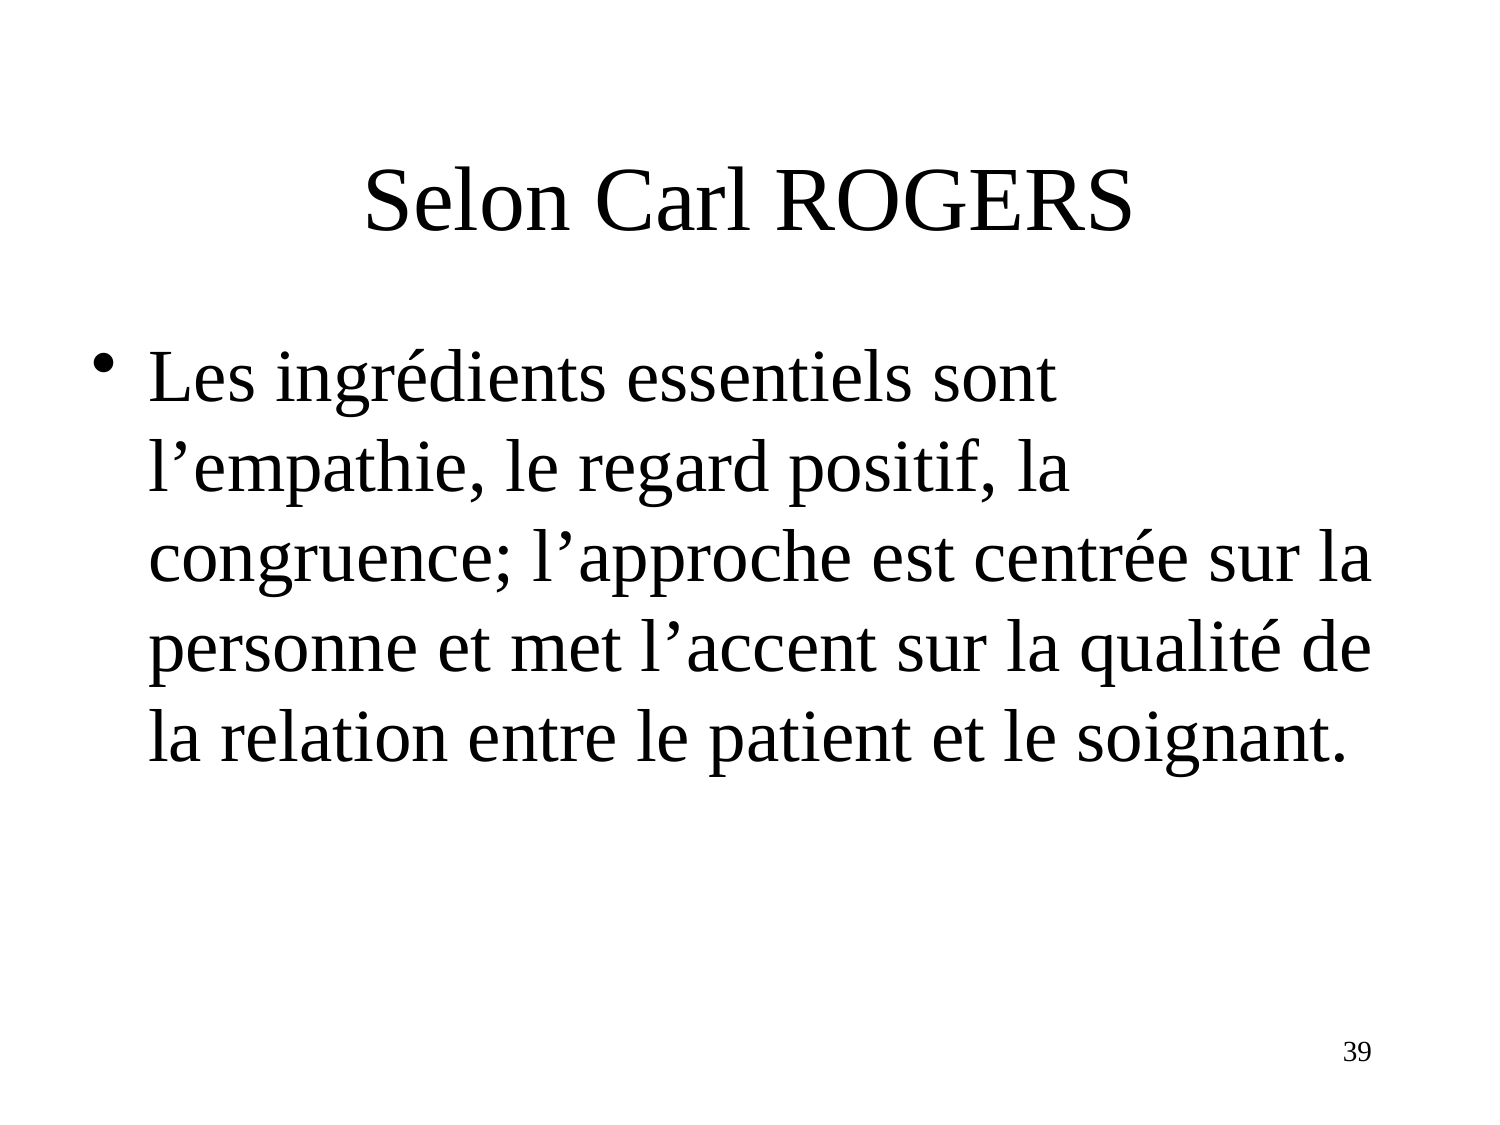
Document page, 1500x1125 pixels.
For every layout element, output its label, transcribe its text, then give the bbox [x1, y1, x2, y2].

title Selon Carl ROGERS [112, 99, 1388, 288]
slide_number 39 [1074, 1024, 1388, 1101]
list Les ingrédients essentiels sont l’empathie, le regard positif, la congruence; l’approche est centrée sur la personne et met l’accent sur la qualité de la relation entre le patient et le soignant. [76, 318, 1424, 994]
